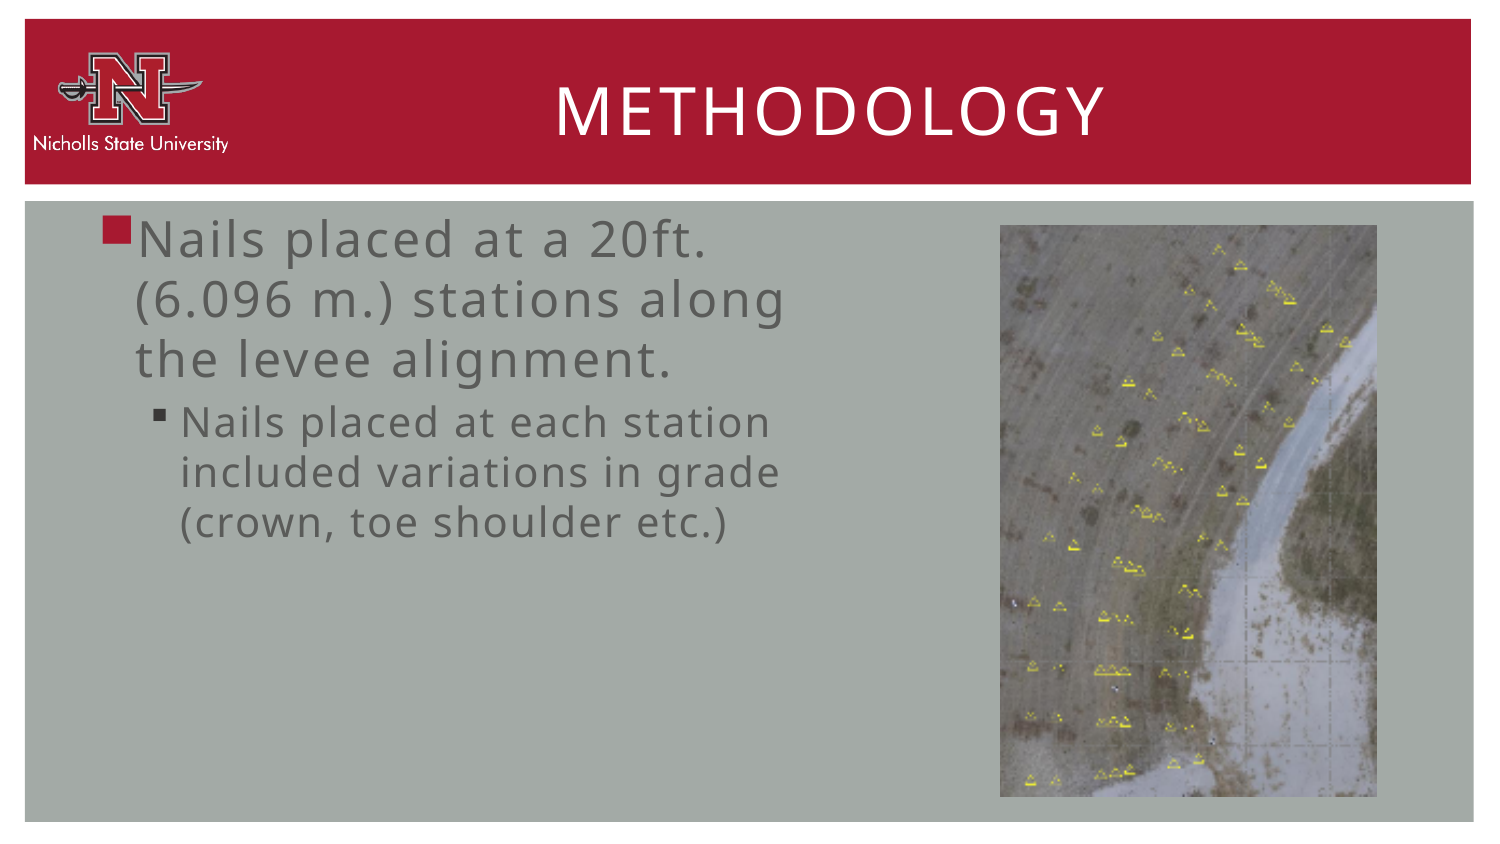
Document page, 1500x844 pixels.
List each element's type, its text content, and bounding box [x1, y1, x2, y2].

title Methodology [242, 43, 1438, 174]
list Nails placed at a 20ft. (6.096 m.) stations along the levee alignment. Nails placed at each station included variations in grade (crown, toe shoulder etc.) [75, 199, 887, 823]
picture [1000, 224, 1377, 797]
